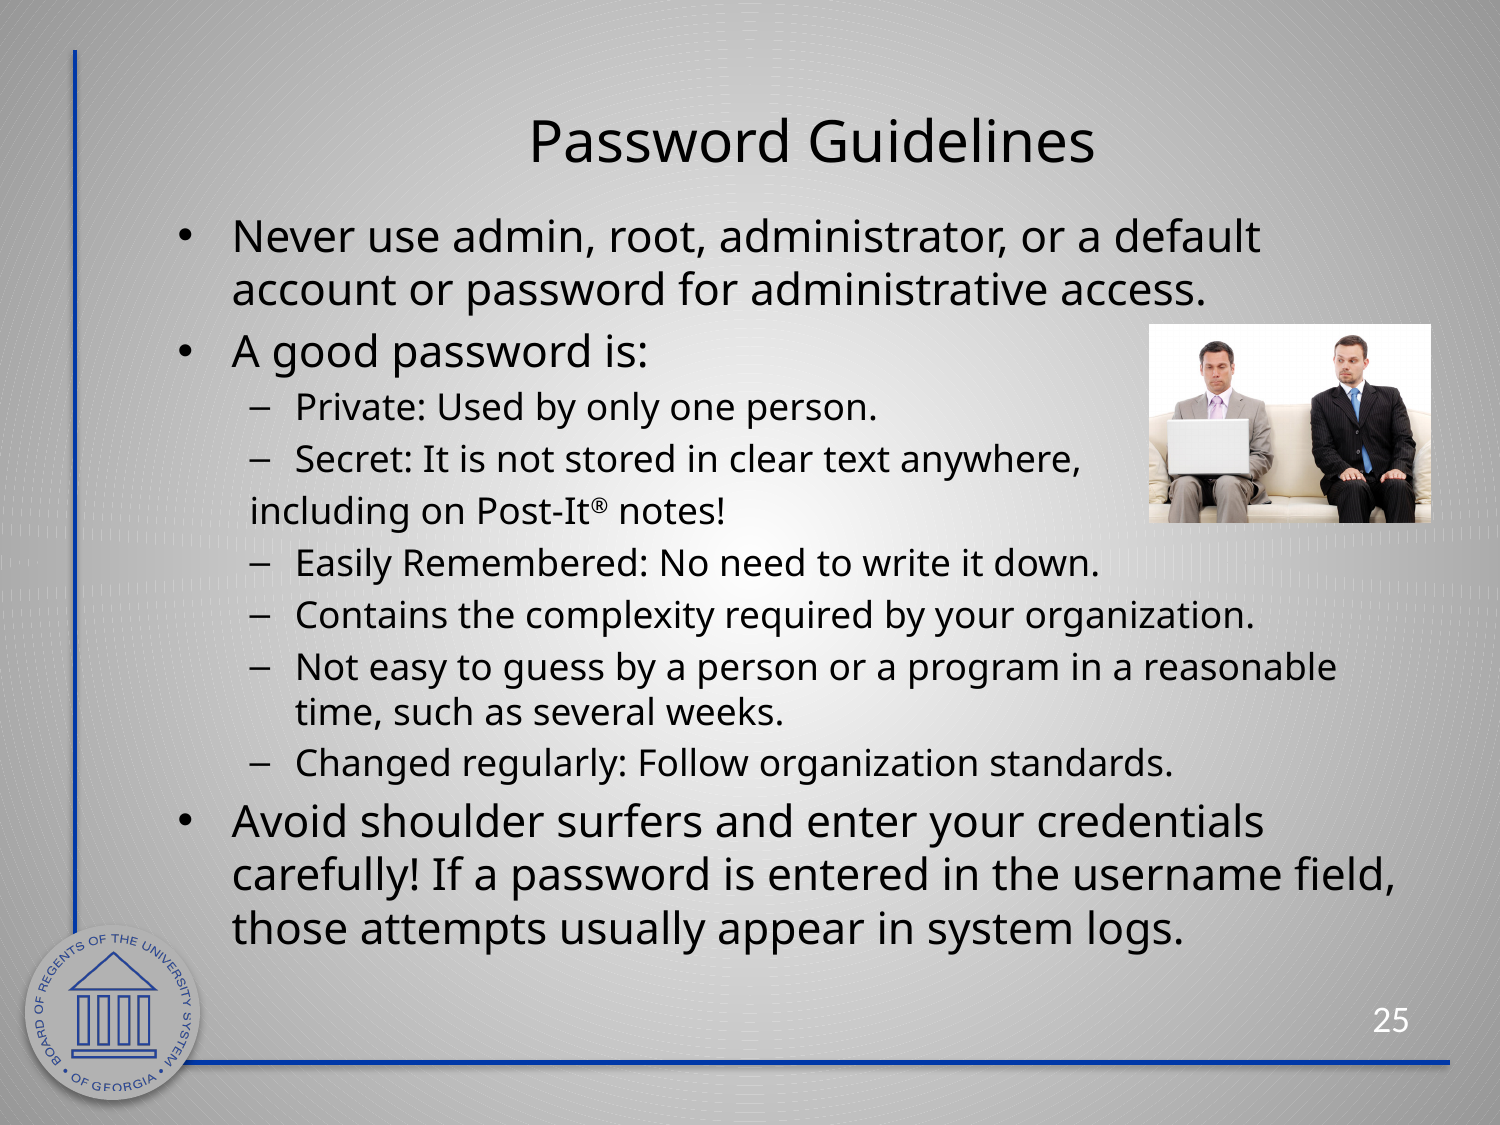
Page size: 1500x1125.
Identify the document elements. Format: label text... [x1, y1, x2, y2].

list Never use admin, root, administrator, or a default account or password for administrative access. A good password is: Private: Used by only one person. Secret: It is not stored in clear text anywhere, including on Post-It® notes! Easily Remembered: No need to write it down. Contains the complexity required by your organization. Not easy to guess by a person or a program in a reasonable time, such as several weeks. Changed regularly: Follow organization standards. Avoid shoulder surfers and enter your credentials carefully! If a password is entered in the username field, those attempts usually appear in system logs. [162, 200, 1438, 963]
picture [1149, 324, 1431, 524]
title Password Guidelines [200, 45, 1425, 200]
slide_number 25 [1275, 987, 1425, 1048]
